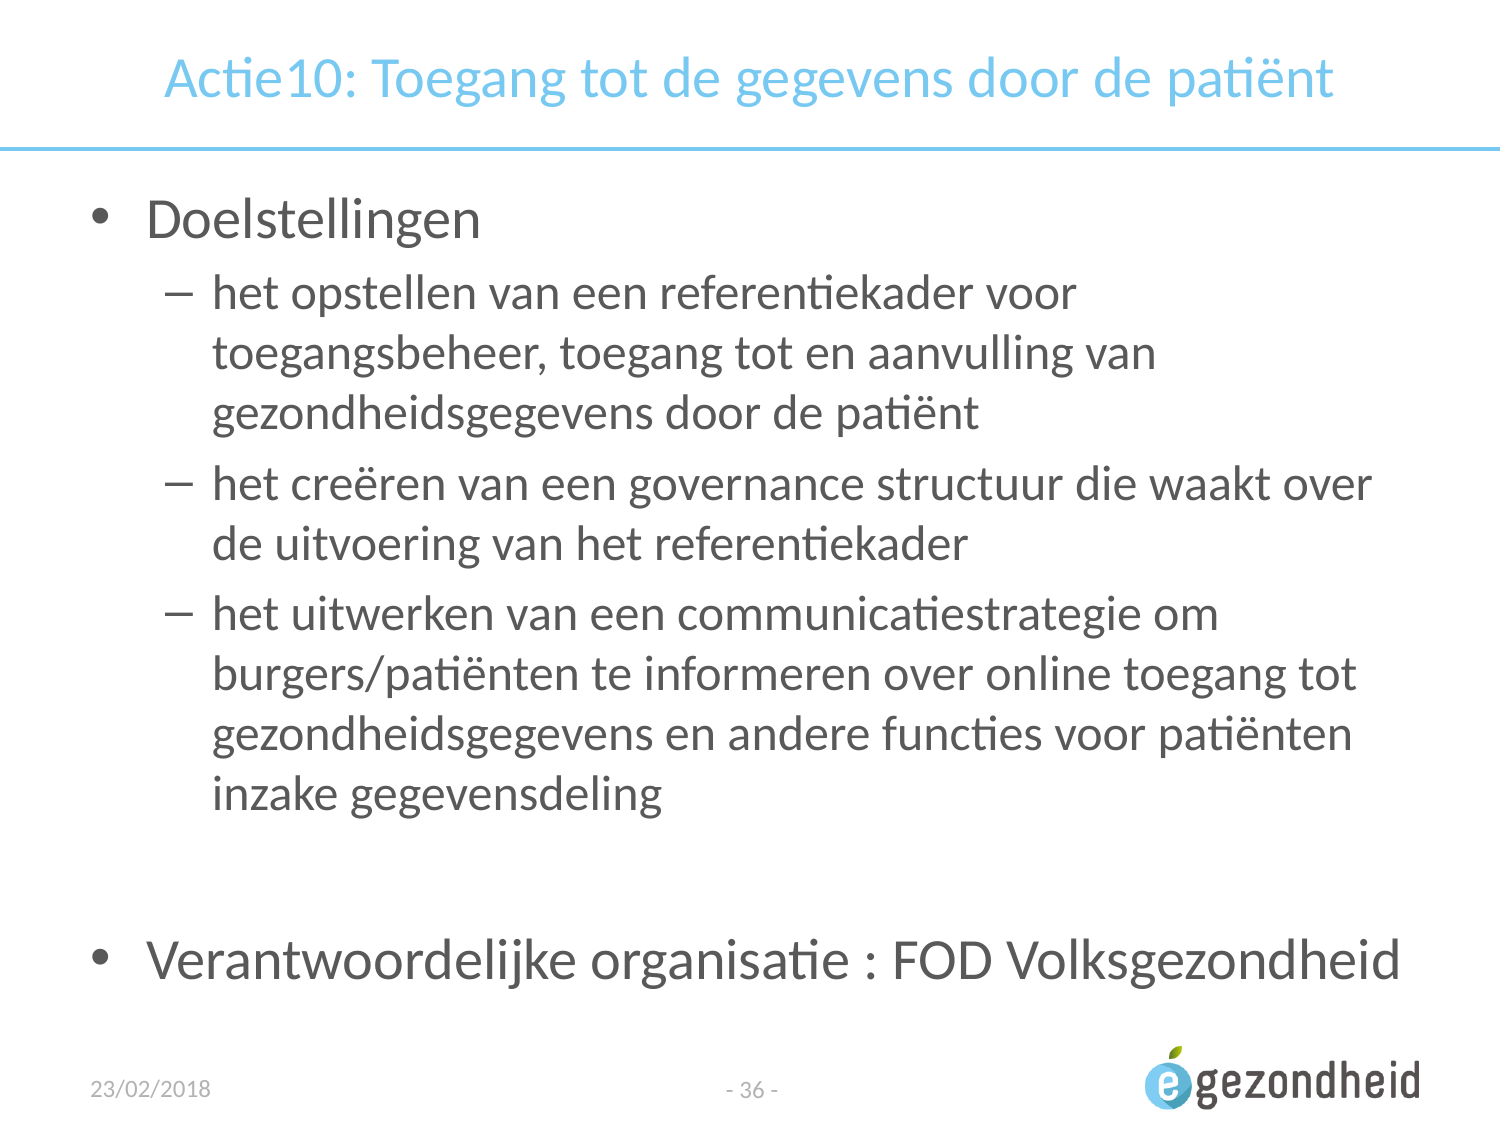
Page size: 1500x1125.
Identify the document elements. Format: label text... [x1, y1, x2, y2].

title Actie10: Toegang tot de gegevens door de patiënt [0, 0, 1500, 149]
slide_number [75, 1057, 425, 1118]
list Doelstellingen het opstellen van een referentiekader voor toegangsbeheer, toegang tot en aanvulling van gezondheidsgegevens door de patiënt het creëren van een governance structuur die waakt over de uitvoering van het referentiekader het uitwerken van een communicatiestrategie om burgers/patiënten te informeren over online toegang tot gezondheidsgegevens en andere functies voor patiënten inzake gegevensdeling Verantwoordelijke organisatie : FOD Volksgezondheid [75, 172, 1425, 1035]
slide_number - 36 - [577, 1058, 928, 1119]
picture [1116, 1037, 1447, 1125]
